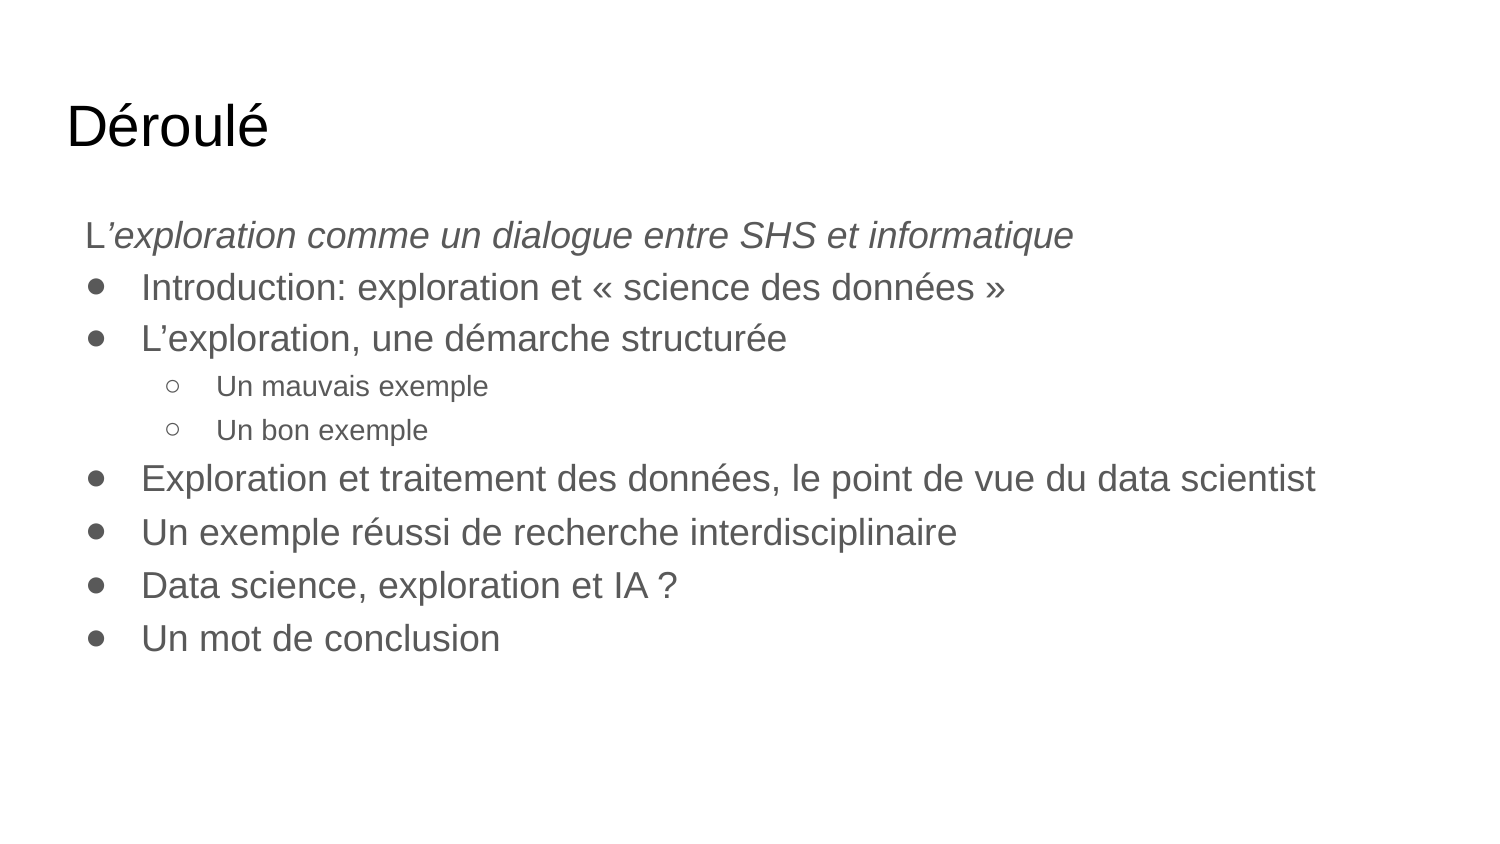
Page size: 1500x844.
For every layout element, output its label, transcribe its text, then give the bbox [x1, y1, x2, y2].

title Déroulé [51, 72, 1449, 167]
list L’exploration comme un dialogue entre SHS et informatique Introduction: exploration et « science des données » L’exploration, une démarche structurée Un mauvais exemple Un bon exemple Exploration et traitement des données, le point de vue du data scientist Un exemple réussi de recherche interdisciplinaire Data science, exploration et IA ? Un mot de conclusion [51, 189, 1449, 750]
